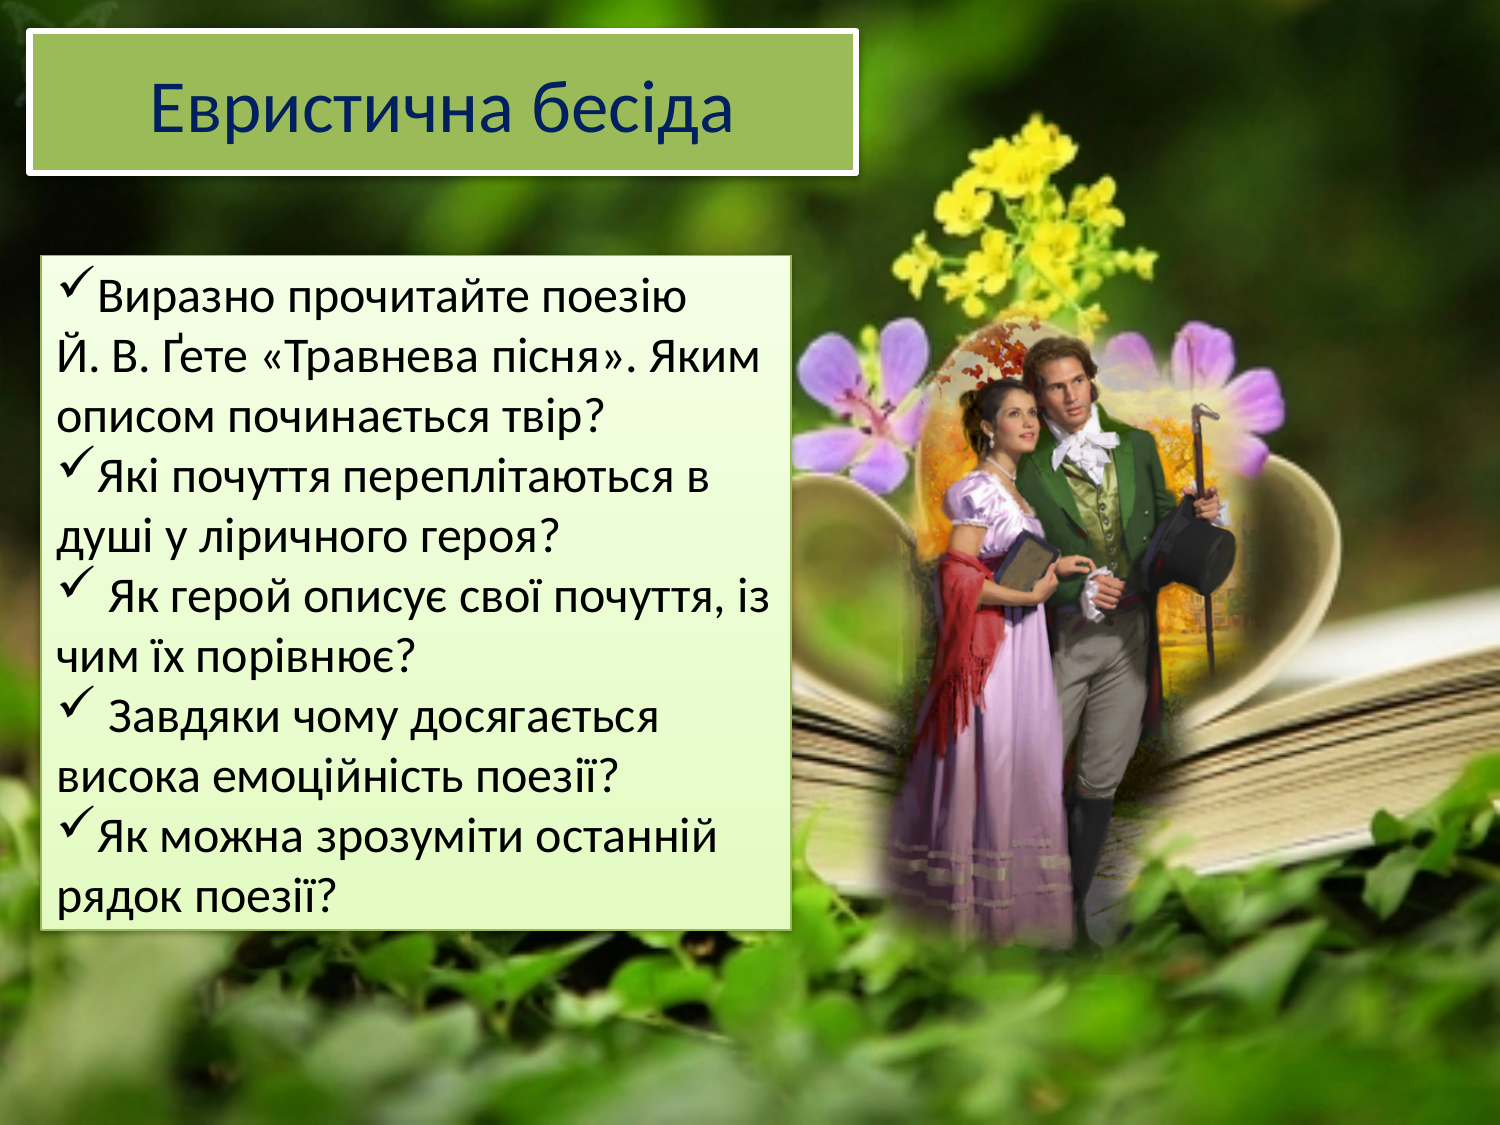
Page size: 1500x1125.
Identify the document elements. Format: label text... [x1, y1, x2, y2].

picture [0, 0, 1500, 1125]
text_box Виразно прочитайте поезію Й. В. Ґете «Травнева пісня». Яким описом починається твір? Які почуття переплітаються в душі у ліричного героя? Як герой описує свої почуття, із чим їх порівнює? Завдяки чому досягається висока емоційність поезії? Як можна зрозуміти останній рядок поезії? [40, 255, 780, 931]
title Евристична бесіда [26, 28, 859, 176]
